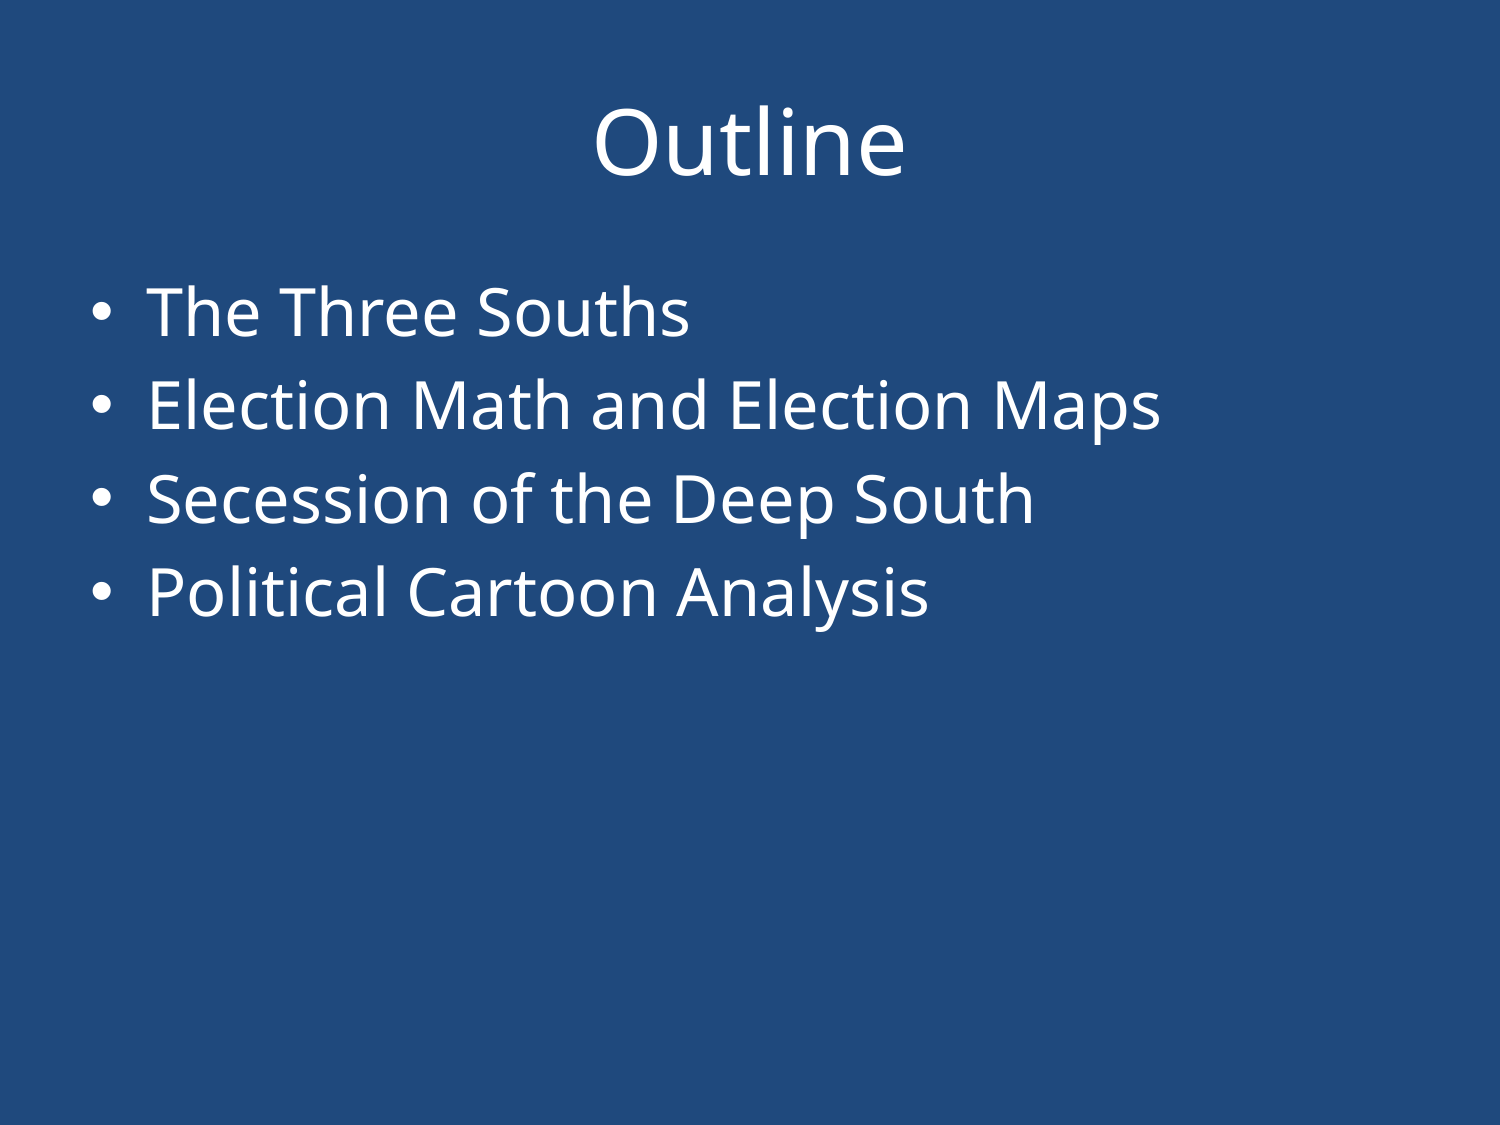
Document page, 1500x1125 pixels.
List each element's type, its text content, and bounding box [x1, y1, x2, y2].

list The Three Souths Election Math and Election Maps Secession of the Deep South Political Cartoon Analysis [75, 262, 1425, 1005]
title Outline [75, 45, 1425, 233]
